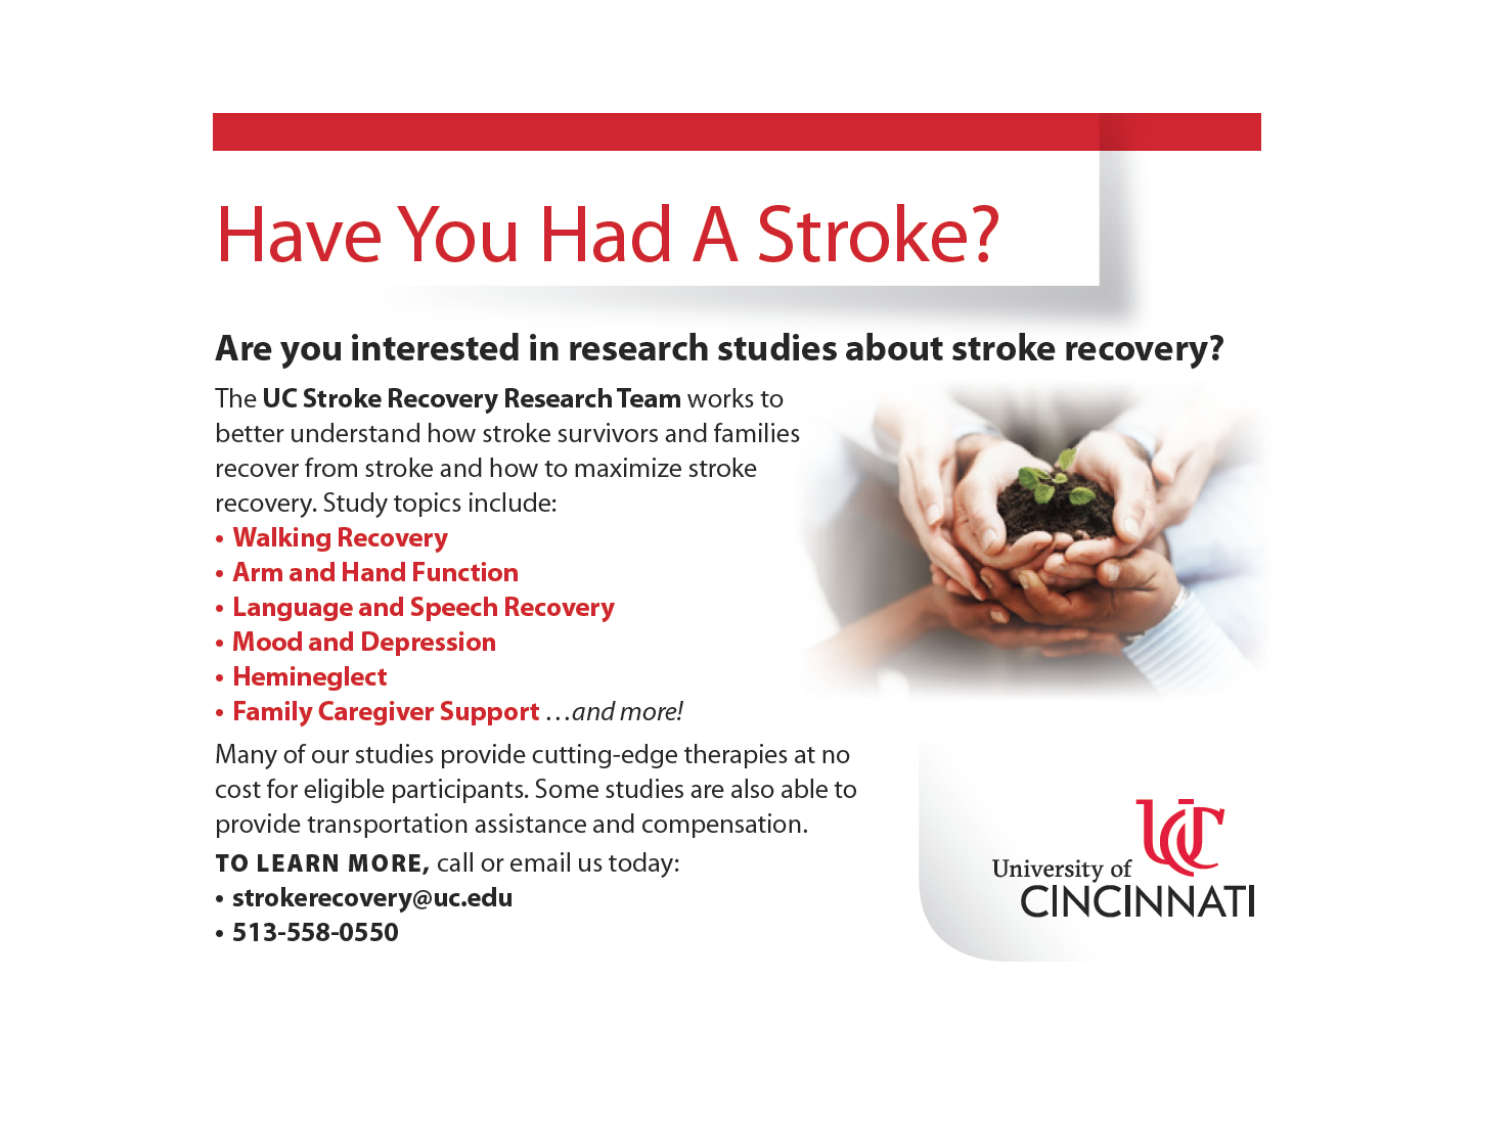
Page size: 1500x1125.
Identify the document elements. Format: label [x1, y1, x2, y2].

picture [176, 113, 1293, 979]
